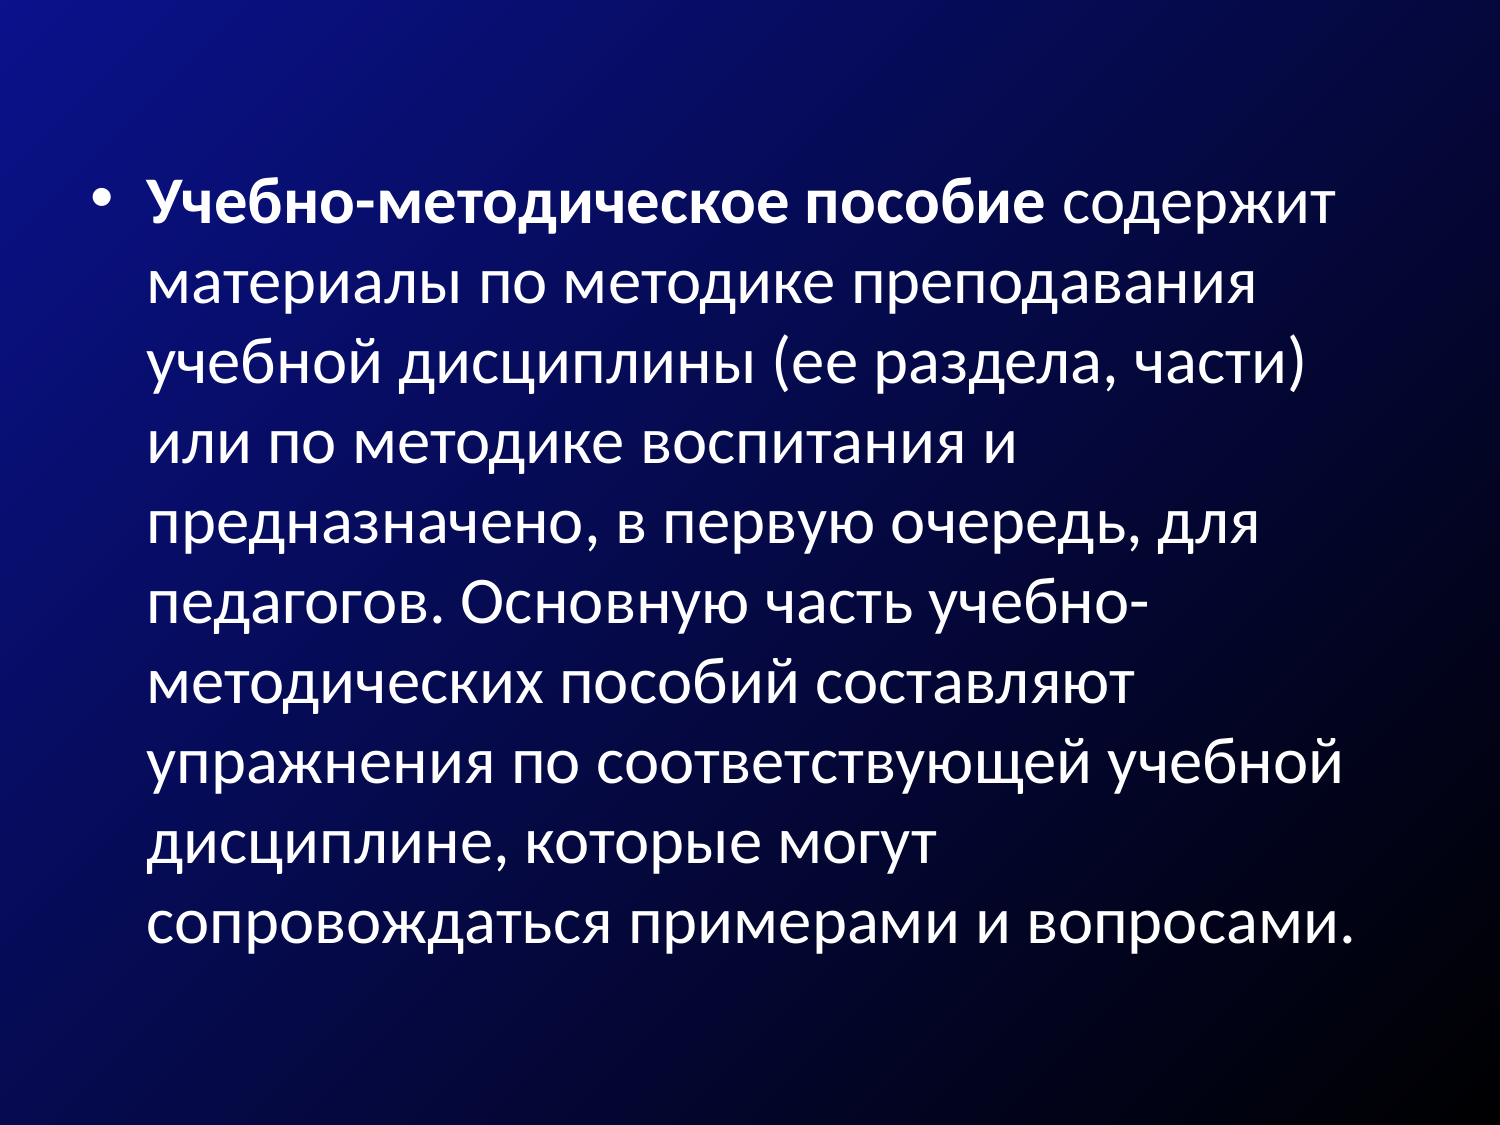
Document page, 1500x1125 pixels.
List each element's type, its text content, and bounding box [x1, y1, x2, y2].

list Учебно-методическое пособие содержит материалы по методике преподавания учебной дисциплины (ее раздела, части) или по методике воспитания и предназначено, в первую очередь, для педагогов. Основную часть учебно-методических пособий составляют упражнения по соответствующей учебной дисциплине, которые могут сопровождаться примерами и вопросами. [75, 149, 1425, 1005]
